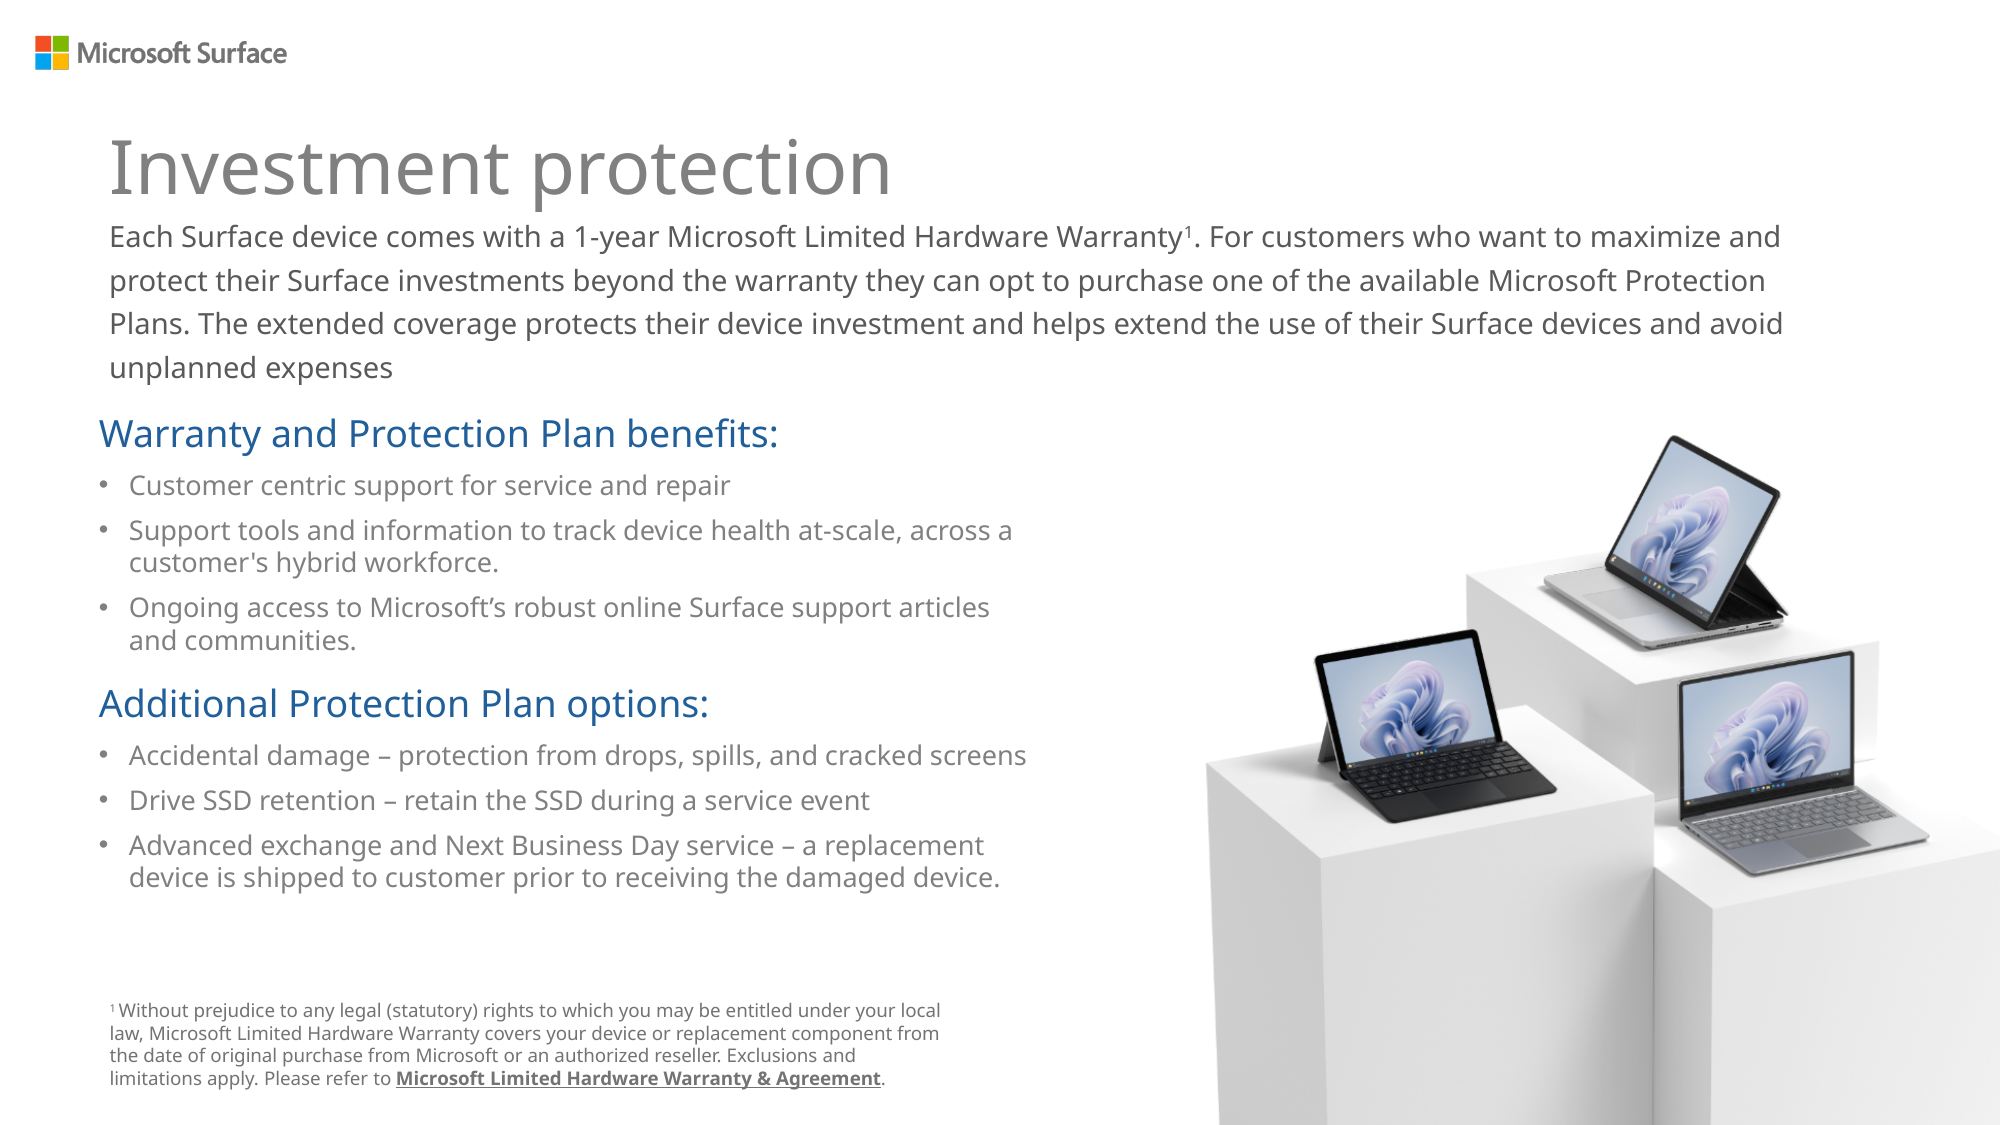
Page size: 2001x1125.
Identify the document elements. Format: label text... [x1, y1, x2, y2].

picture [1193, 290, 2000, 1125]
text_box Each Surface device comes with a 1-year Microsoft Limited Hardware Warranty1. For customers who want to maximize and protect their Surface investments beyond the warranty they can opt to purchase one of the available Microsoft Protection Plans. The extended coverage protects their device investment and helps extend the use of their Surface devices and avoid unplanned expenses [99, 204, 1833, 390]
text_box Warranty and Protection Plan benefits: Customer centric support for service and repair Support tools and information to track device health at-scale, across a customer's hybrid workforce. Ongoing access to Microsoft’s robust online Surface support articles and communities. Additional Protection Plan options: Accidental damage – protection from drops, spills, and cracked screens Drive SSD retention – retain the SSD during a service event Advanced exchange and Next Business Day service – a replacement device is shipped to customer prior to receiving the damaged device. [98, 402, 1055, 901]
text_box Investment protection [94, 122, 1033, 228]
picture [2, 2, 319, 102]
text_box 1 Without prejudice to any legal (statutory) rights to which you may be entitled under your local law, Microsoft Limited Hardware Warranty covers your device or replacement component from the date of original purchase from Microsoft or an authorized reseller. Exclusions and limitations apply. Please refer to Microsoft Limited Hardware Warranty & Agreement. [94, 991, 966, 1100]
